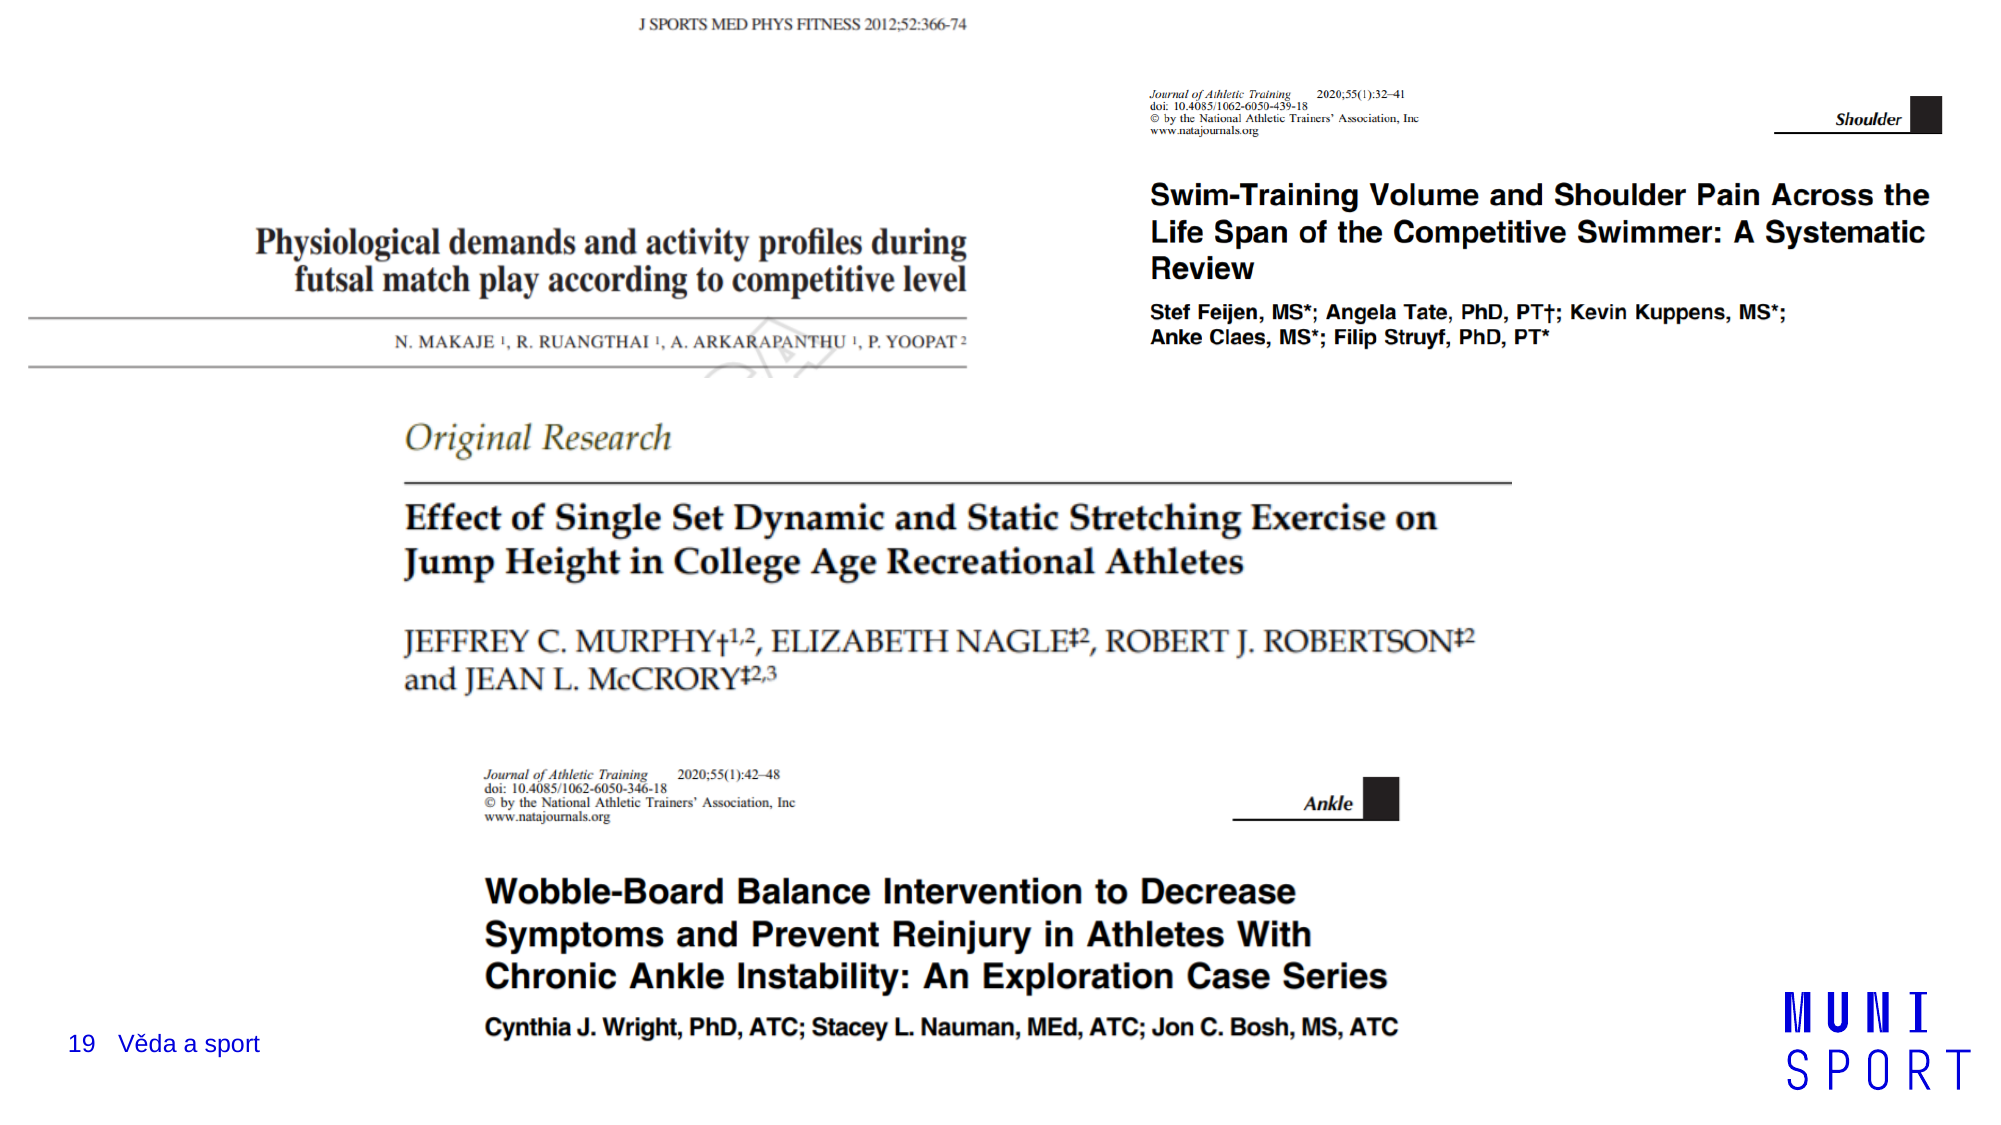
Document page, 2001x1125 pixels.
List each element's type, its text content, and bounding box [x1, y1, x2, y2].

slide_number 19 [67, 1021, 110, 1063]
picture [1140, 80, 1959, 356]
picture [392, 415, 1512, 710]
picture [477, 763, 1427, 1045]
footer Věda a sport [118, 1021, 1418, 1063]
picture [26, 6, 976, 379]
